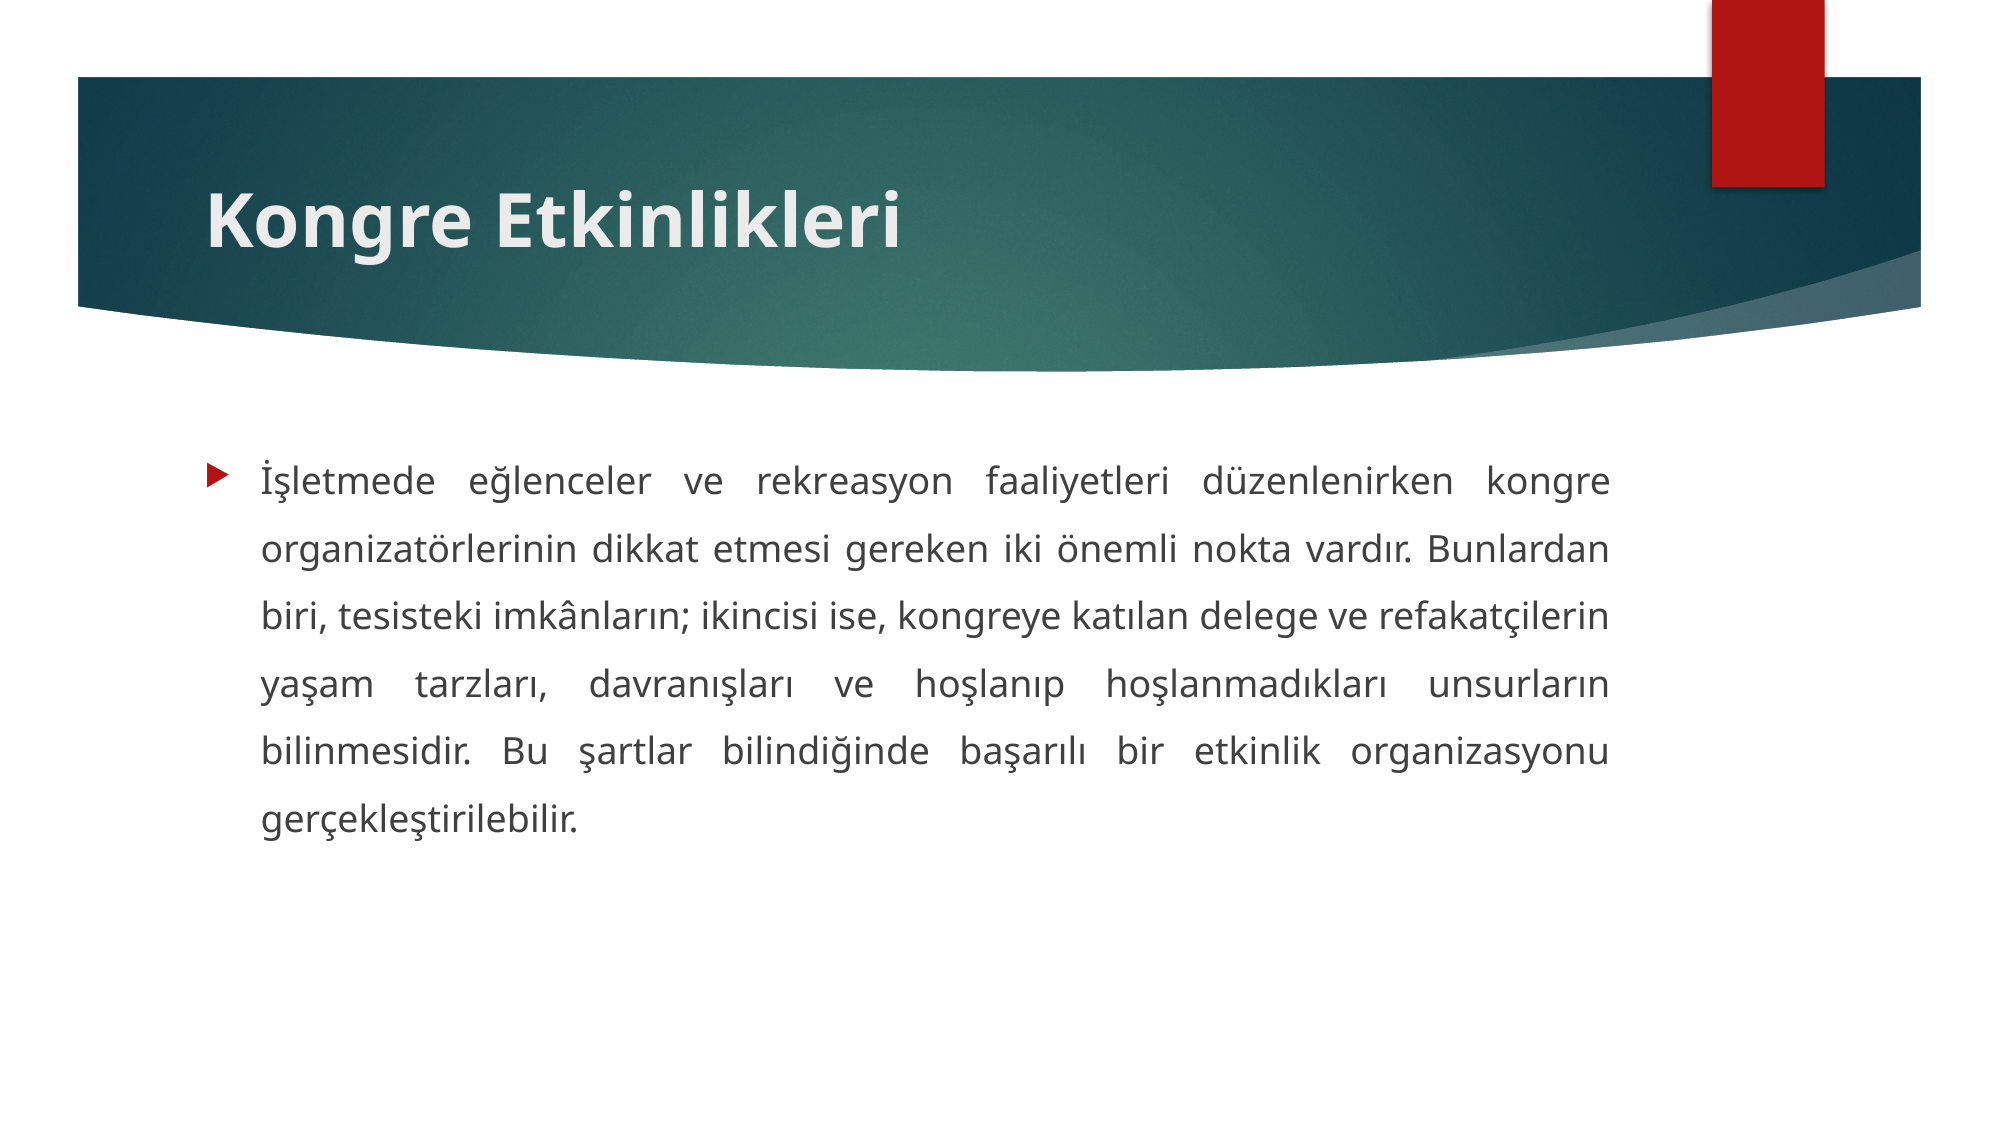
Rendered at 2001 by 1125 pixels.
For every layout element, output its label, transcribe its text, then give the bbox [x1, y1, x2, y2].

title Kongre Etkinlikleri [189, 159, 1638, 276]
list İşletmede eğlenceler ve rekreasyon faaliyetleri düzenlenirken kongre organizatörlerinin dikkat etmesi gereken iki önemli nokta vardır. Bunlardan biri, tesisteki imkânların; ikincisi ise, kongreye katılan delege ve refakatçilerin yaşam tarzları, davranışları ve hoşlanıp hoşlanmadıkları unsurların bilinmesidir. Bu şartlar bilindiğinde başarılı bir etkinlik organizasyonu gerçekleştirilebilir. [189, 427, 1627, 988]
